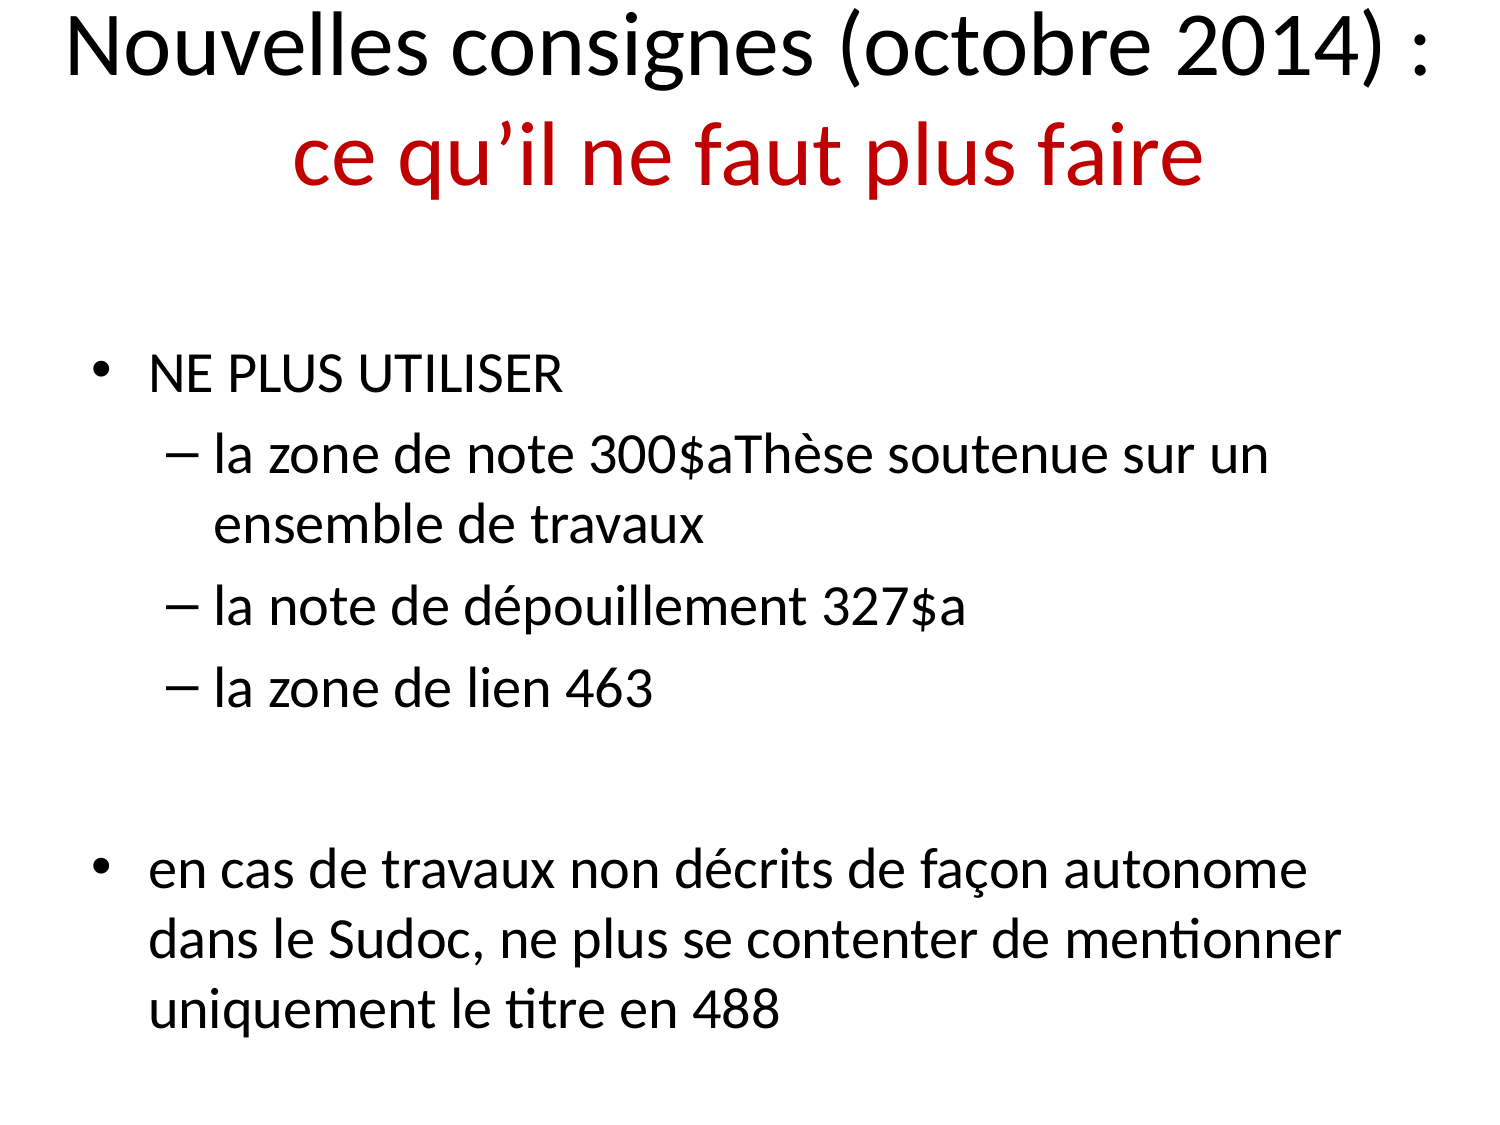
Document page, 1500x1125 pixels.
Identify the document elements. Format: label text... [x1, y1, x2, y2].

title Nouvelles consignes (octobre 2014) : ce qu’il ne faut plus faire [29, 0, 1471, 188]
list NE PLUS UTILISER la zone de note 300$aThèse soutenue sur un ensemble de travaux la note de dépouillement 327$a la zone de lien 463 en cas de travaux non décrits de façon autonome dans le Sudoc, ne plus se contenter de mentionner uniquement le titre en 488 [76, 326, 1427, 1069]
